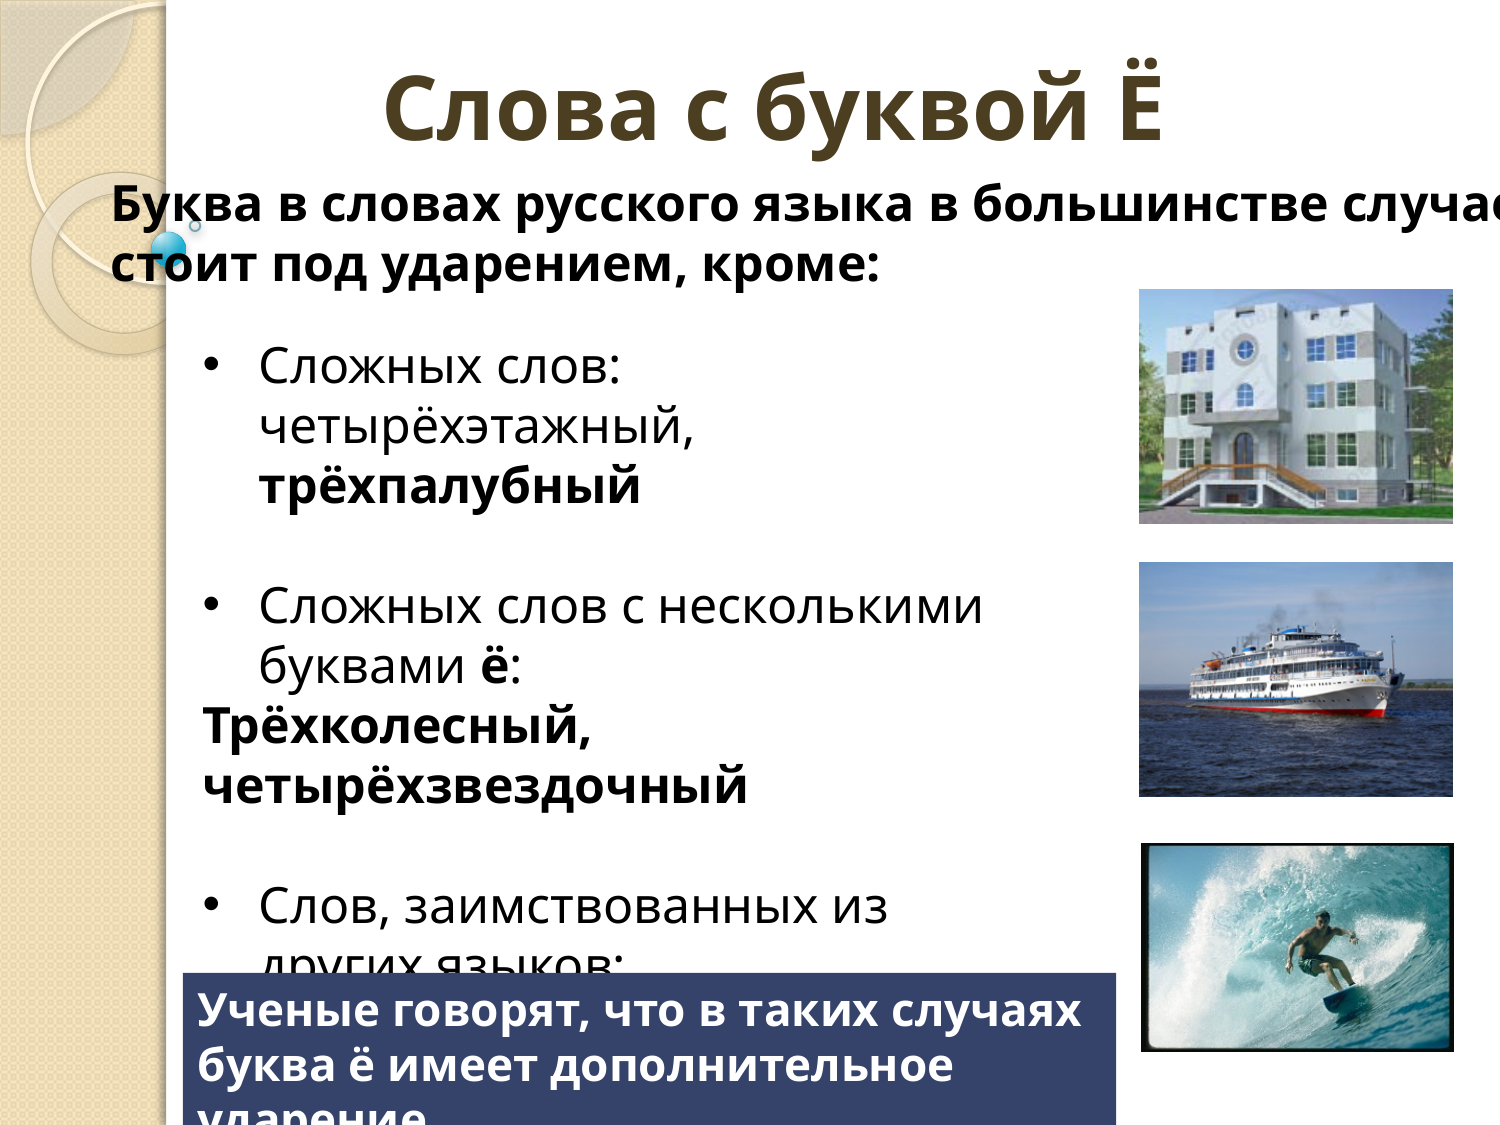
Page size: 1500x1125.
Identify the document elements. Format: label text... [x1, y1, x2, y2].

picture [1140, 842, 1454, 1052]
text_box Ученые говорят, что в таких случаях буква ё имеет дополнительное ударение [182, 972, 1117, 1125]
title Слова с буквой Ё [147, 0, 1423, 164]
picture [1139, 289, 1453, 525]
text_box Сложных слов: четырёхэтажный, трёхпалубный Сложных слов с несколькими буквами ё: Трёхколесный, четырёхзвездочный Слов, заимствованных из других языков: Сёрфингист [187, 345, 1062, 972]
text_box Буква в словах русского языка в большинстве случаев стоит под ударением, кроме: [96, 164, 1500, 345]
picture [1139, 562, 1453, 798]
